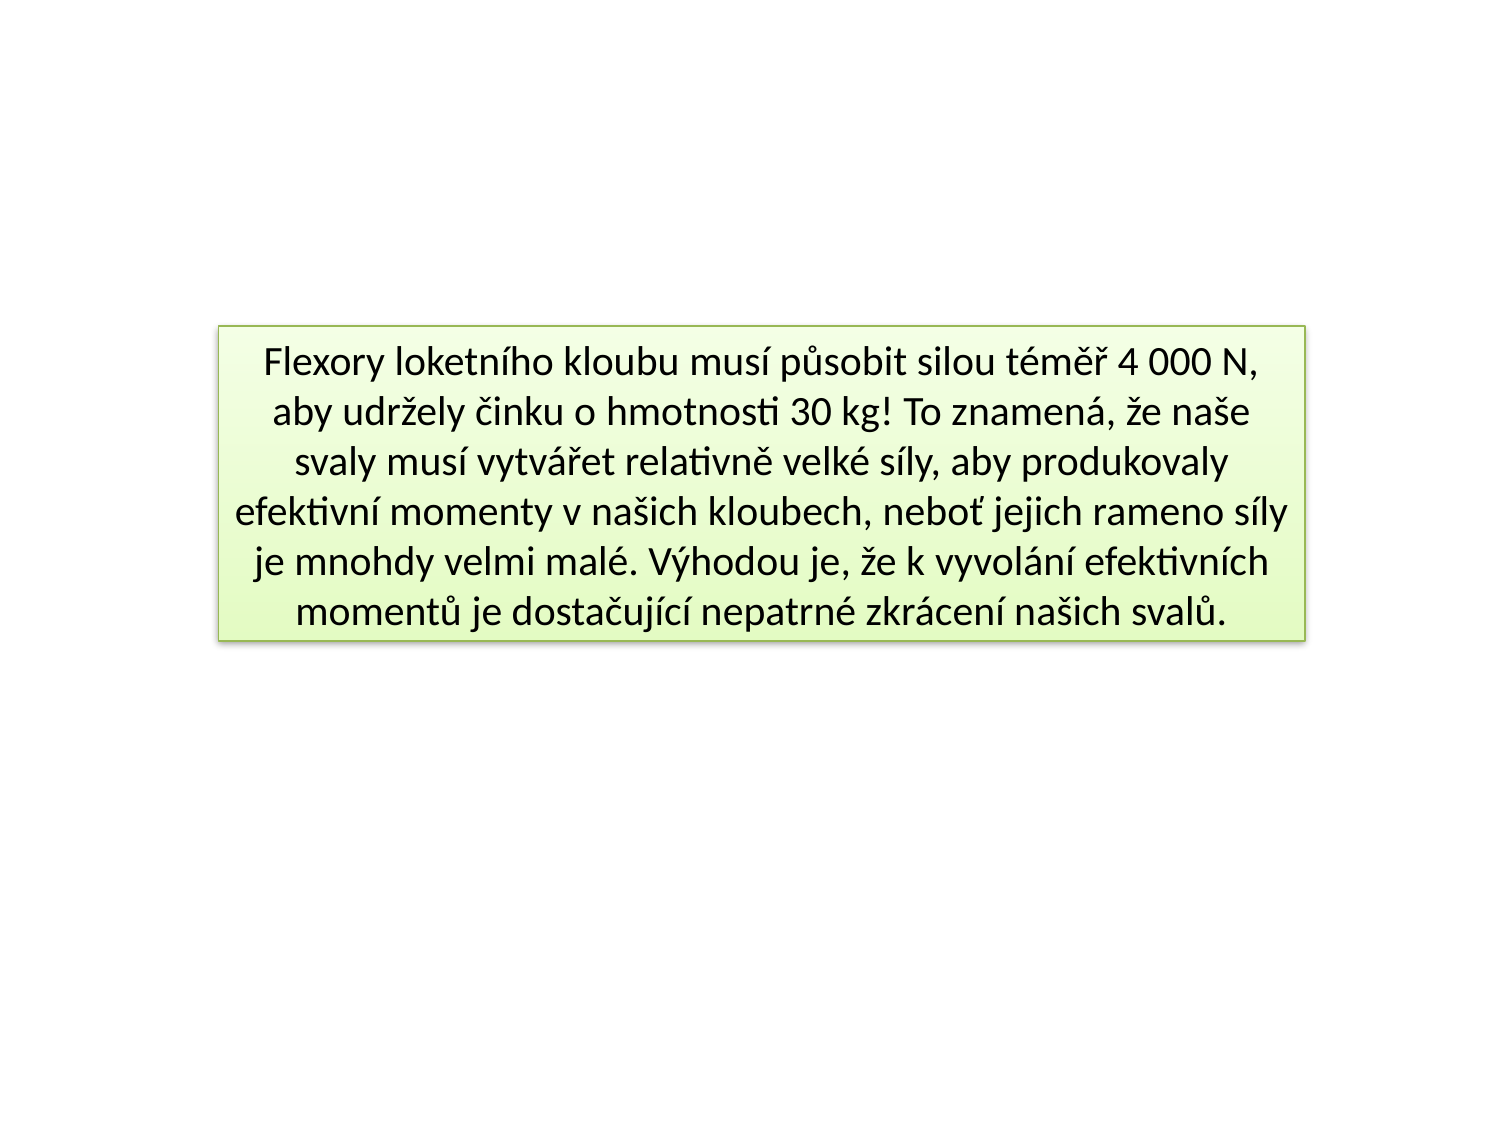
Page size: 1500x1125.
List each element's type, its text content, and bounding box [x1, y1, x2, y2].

text_box Flexory loketního kloubu musí působit silou téměř 4 000 N, aby udržely činku o hmotnosti 30 kg! To znamená, že naše svaly musí vytvářet relativně velké síly, aby produkovaly efektivní momenty v našich kloubech, neboť jejich rameno síly je mnohdy velmi malé. Výhodou je, že k vyvolání efektivních momentů je dostačující nepatrné zkrácení našich svalů. [218, 325, 1306, 642]
